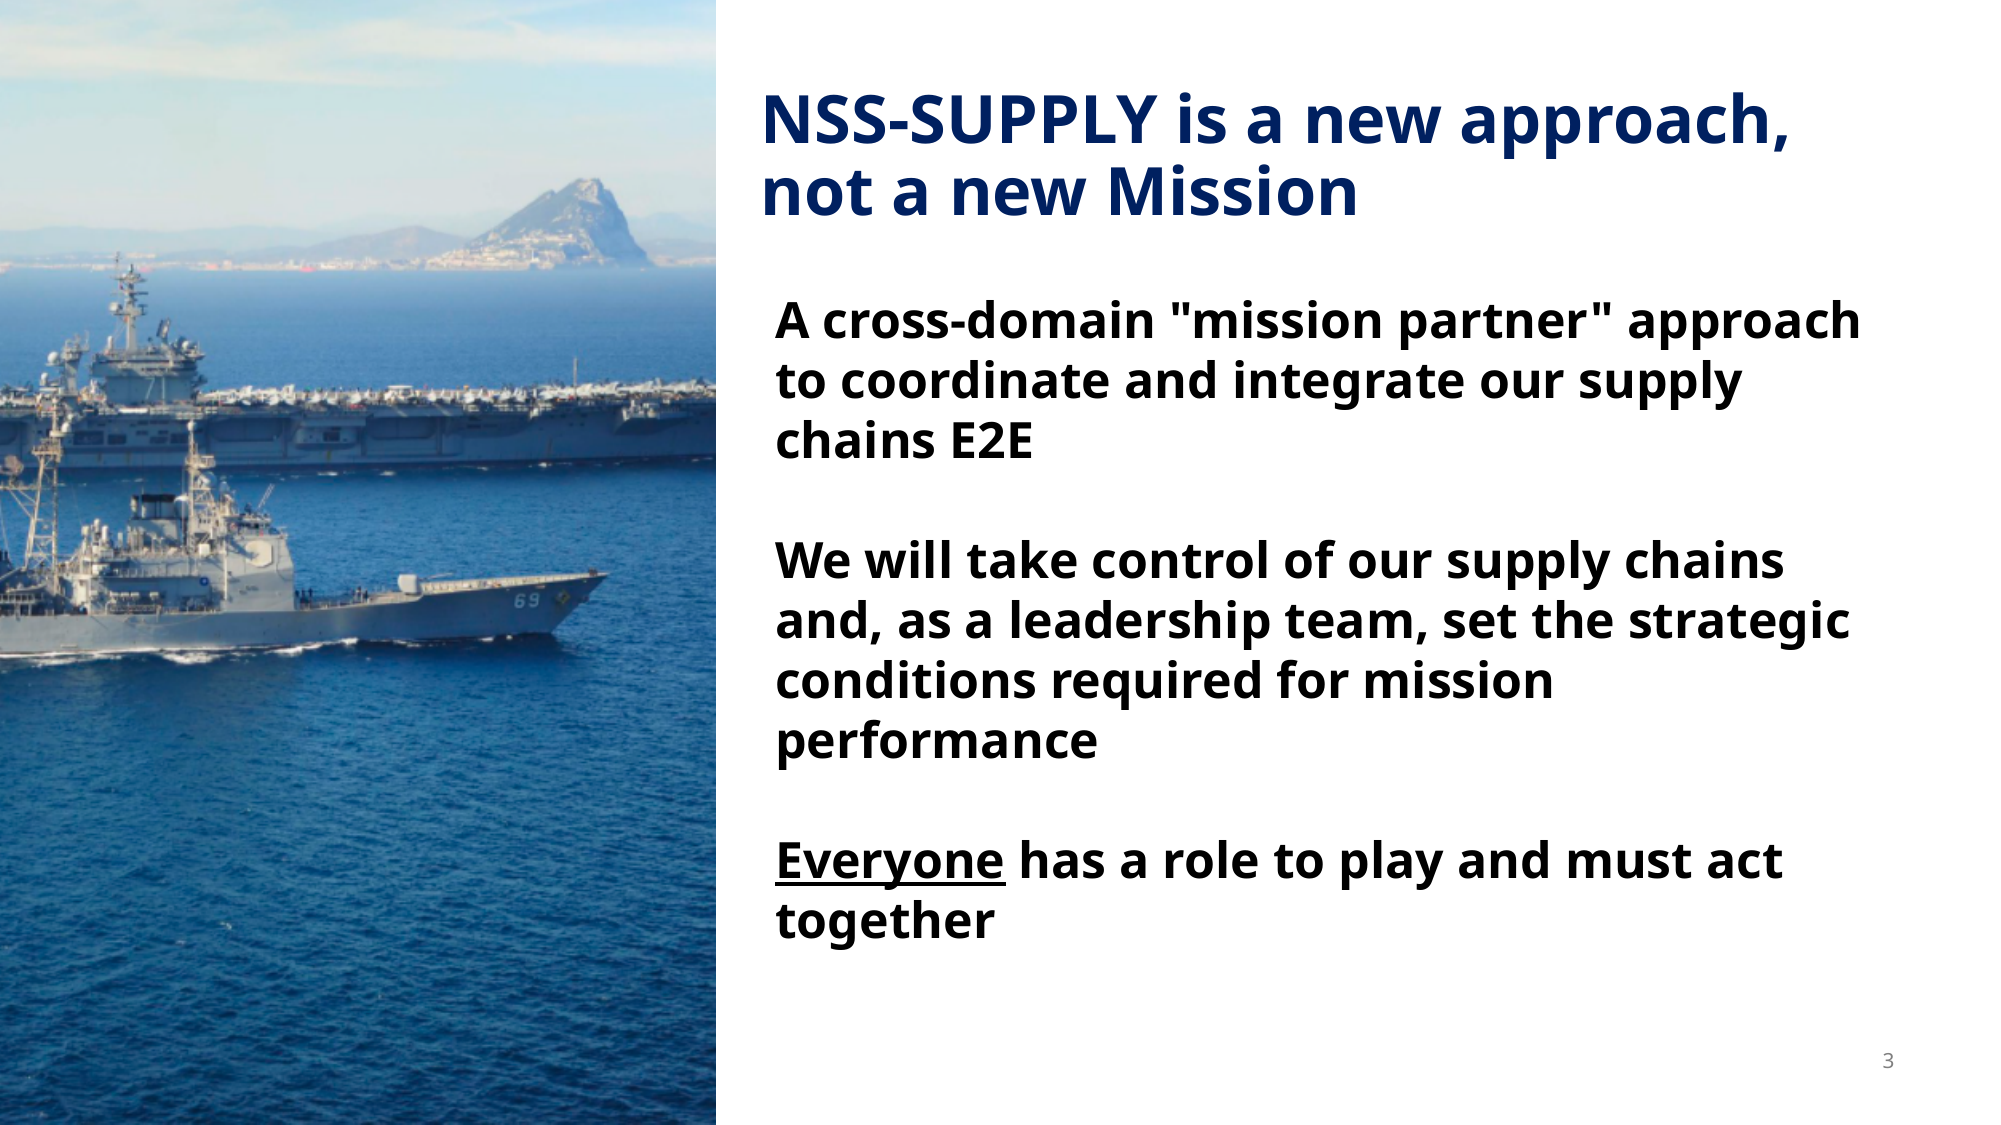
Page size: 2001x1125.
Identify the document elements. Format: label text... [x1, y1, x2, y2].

text_box A cross-domain "mission partner" approach to coordinate and integrate our supply chains E2E We will take control of our supply chains and, as a leadership team, set the strategic conditions required for mission performance Everyone has a role to play and must act together [760, 281, 1897, 1016]
picture [0, 0, 717, 1125]
title NSS-SUPPLY is a new approach, not a new Mission [760, 86, 1911, 232]
